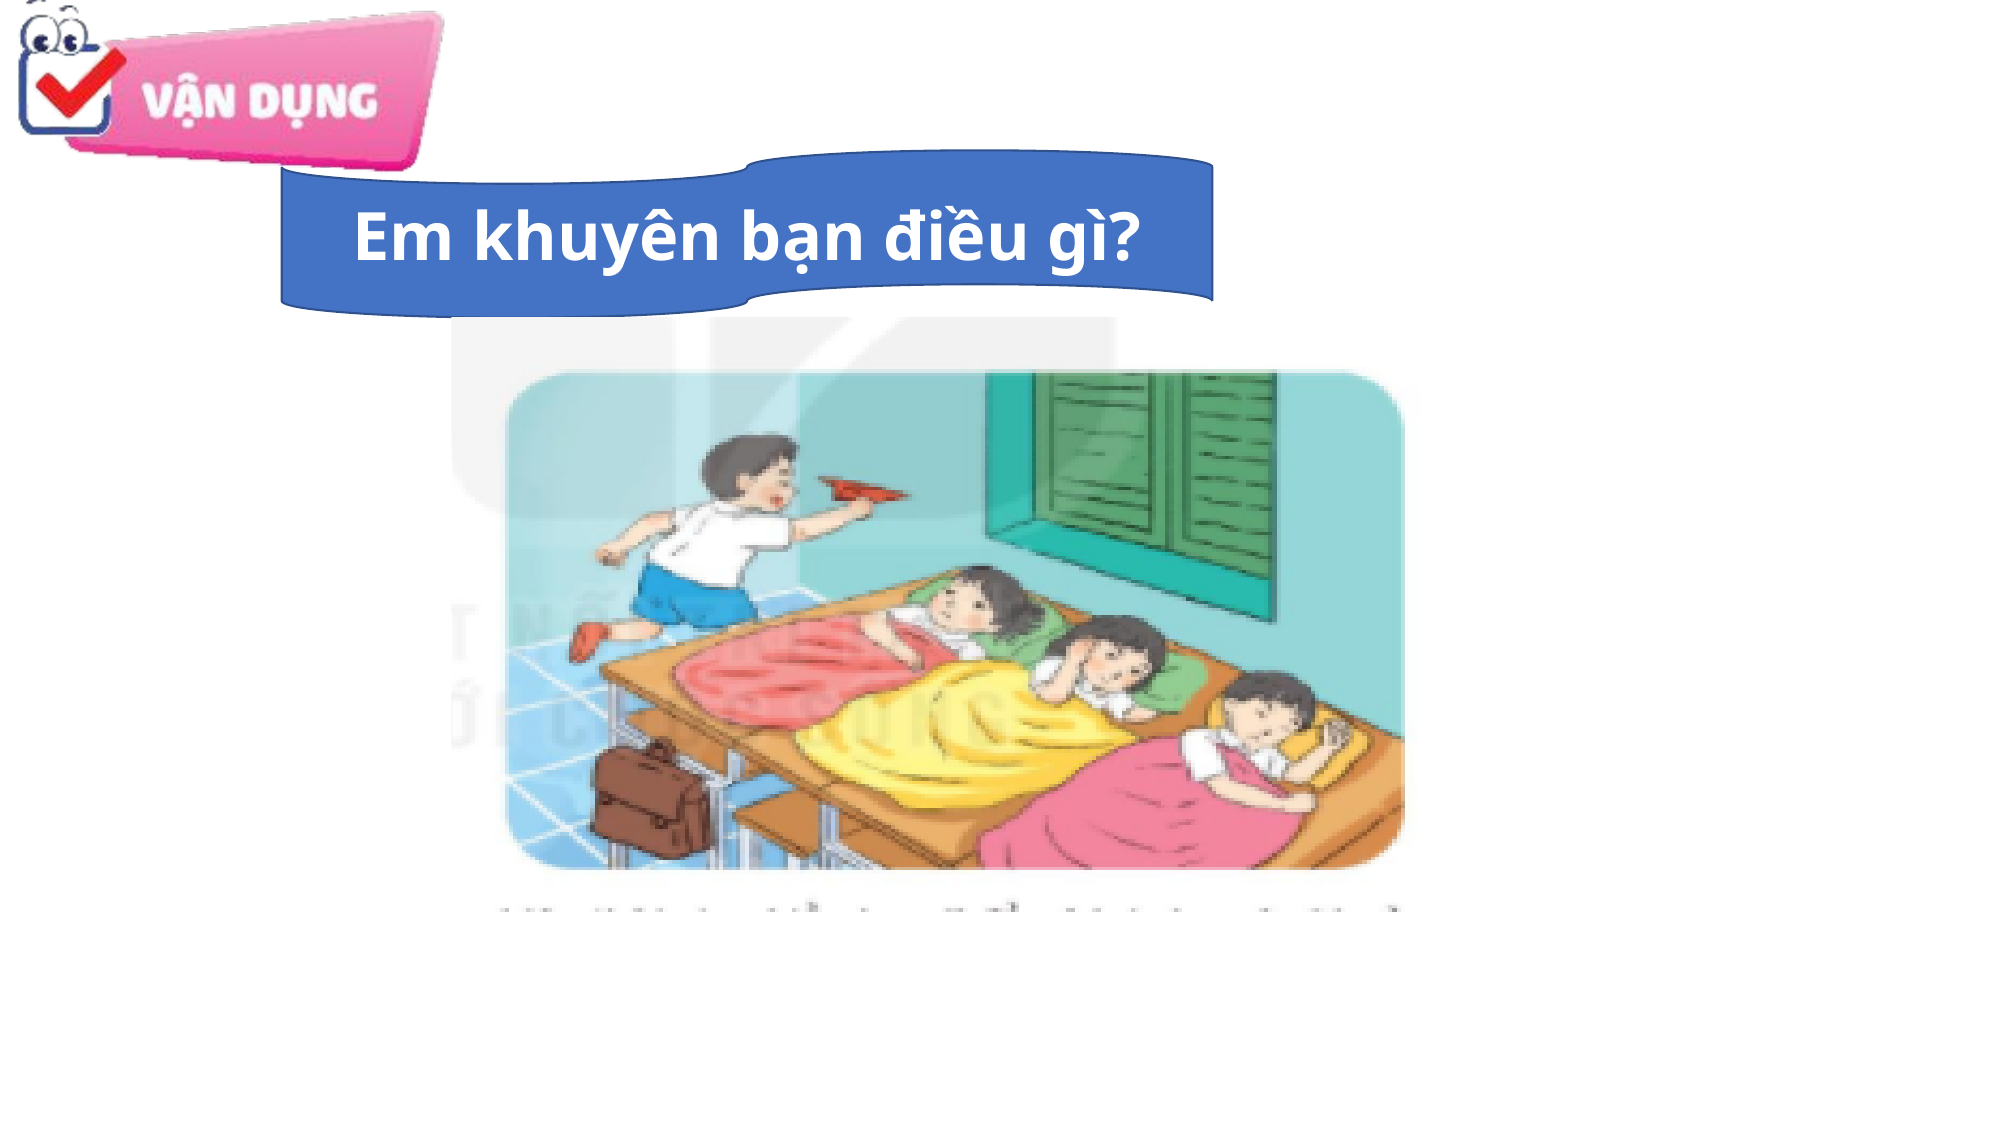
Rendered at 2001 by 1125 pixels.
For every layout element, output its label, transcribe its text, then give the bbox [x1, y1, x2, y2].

picture [0, 0, 452, 191]
picture [451, 317, 1448, 912]
text_box Em khuyên bạn điều gì? [281, 150, 1213, 318]
